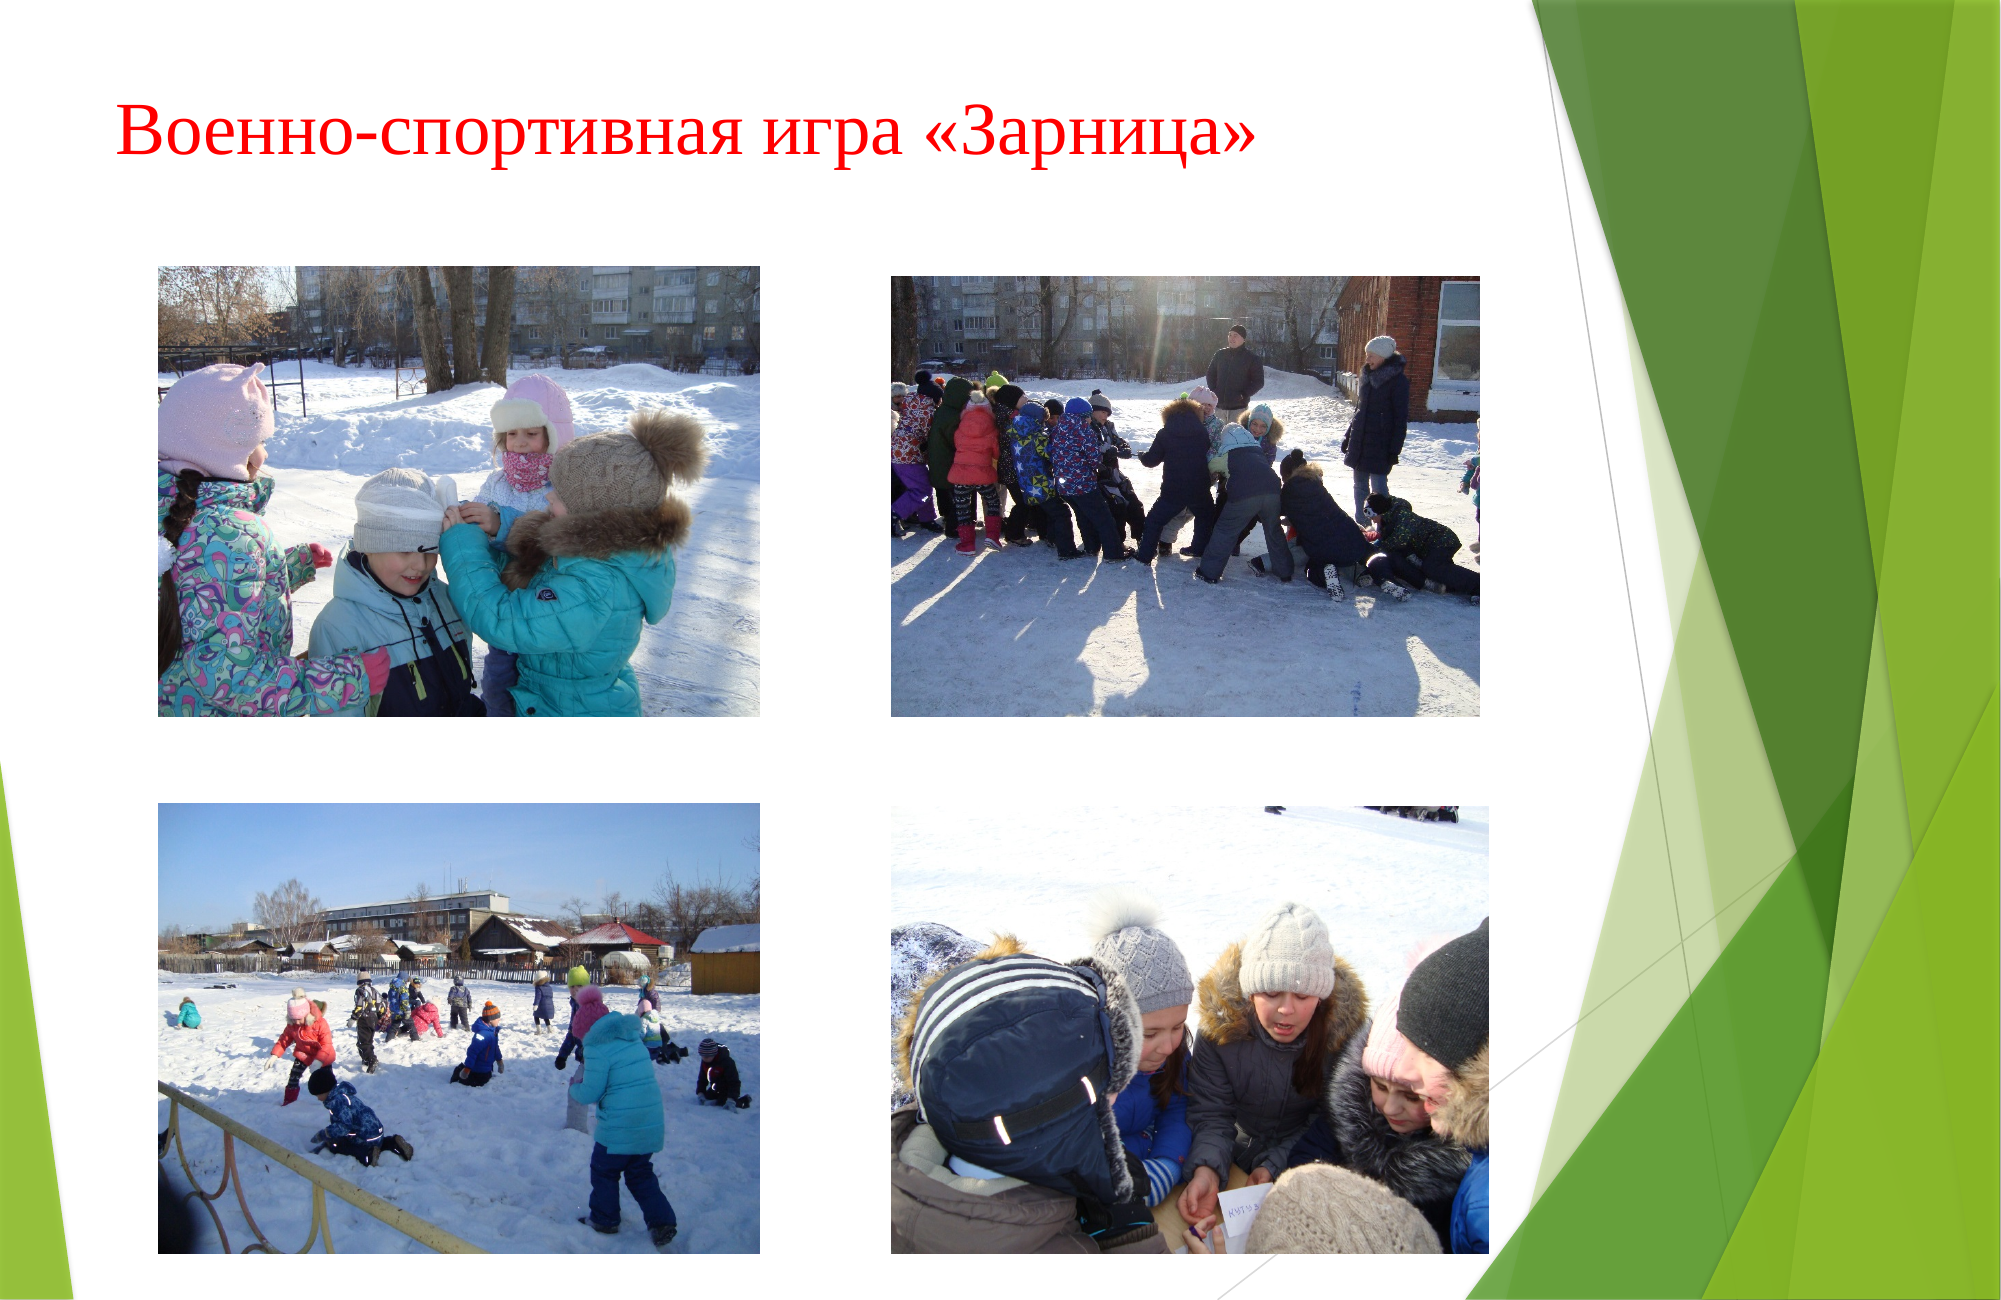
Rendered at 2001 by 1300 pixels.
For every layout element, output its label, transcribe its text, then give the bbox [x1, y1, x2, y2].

title Военно-спортивная игра «Зарница» [100, 72, 1511, 388]
picture [891, 275, 1480, 718]
picture [158, 266, 760, 718]
picture [891, 805, 1489, 1255]
picture [158, 802, 760, 1255]
